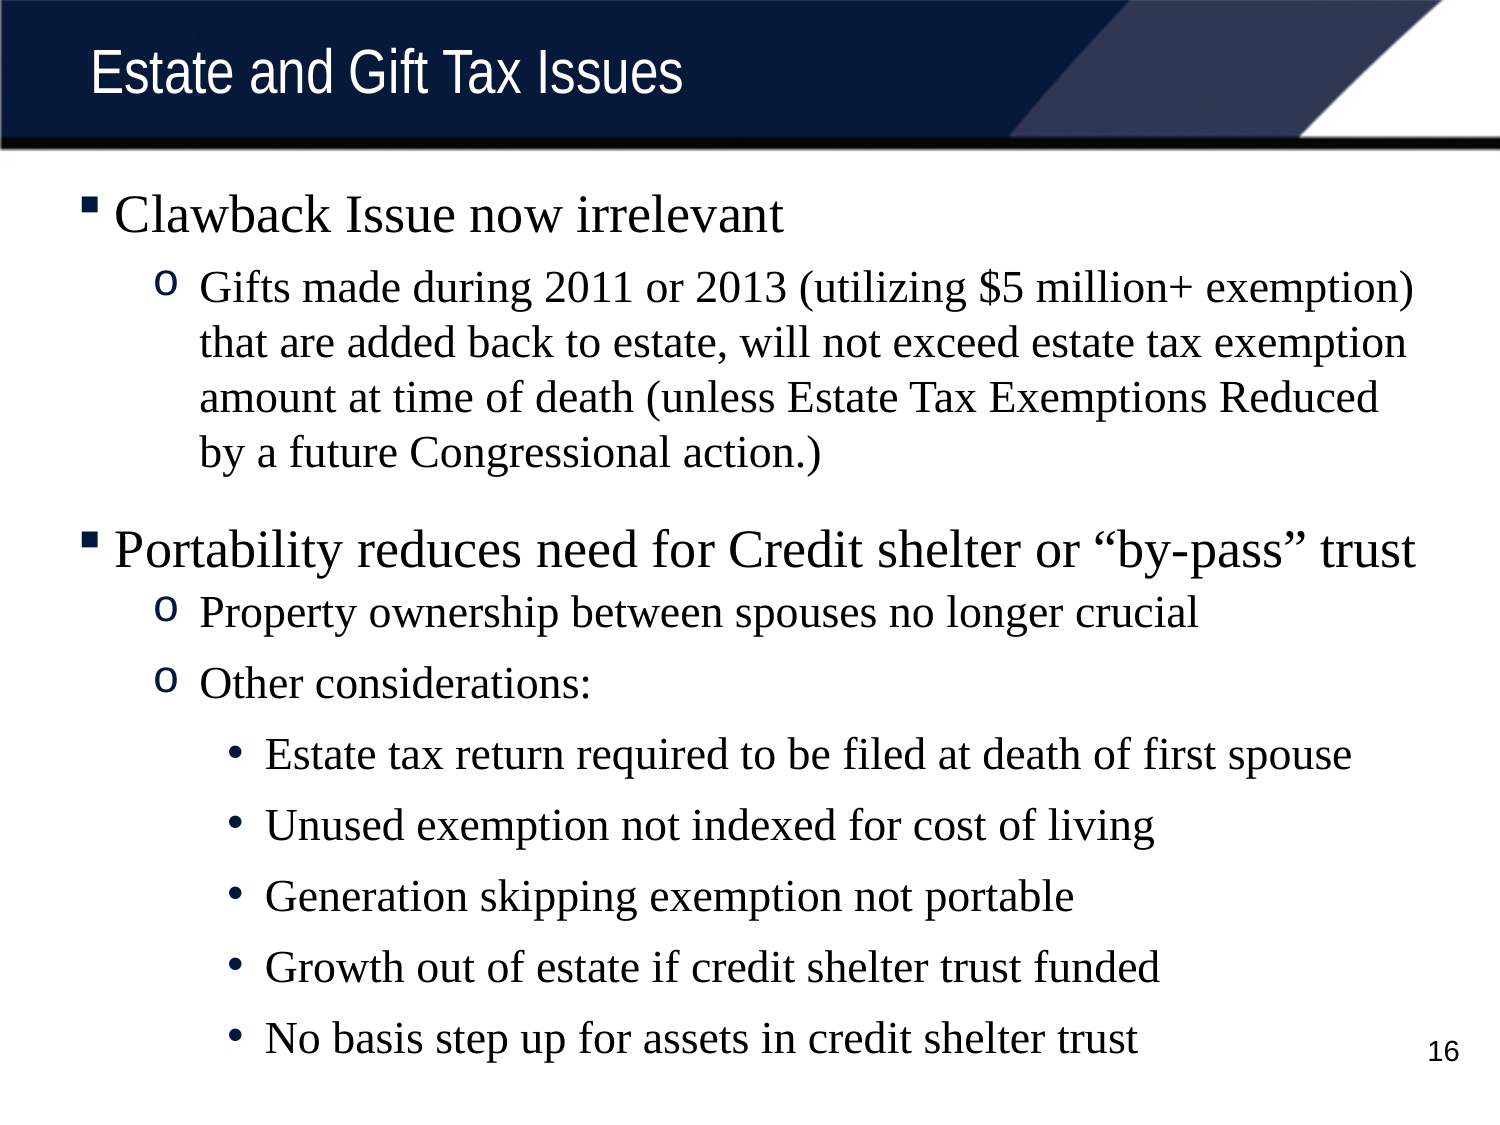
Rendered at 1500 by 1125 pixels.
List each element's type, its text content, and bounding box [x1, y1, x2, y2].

list Clawback Issue now irrelevant Gifts made during 2011 or 2013 (utilizing $5 million+ exemption) that are added back to estate, will not exceed estate tax exemption amount at time of death (unless Estate Tax Exemptions Reduced by a future Congressional action.) Portability reduces need for Credit shelter or “by-pass” trust Property ownership between spouses no longer crucial Other considerations: Estate tax return required to be filed at death of first spouse Unused exemption not indexed for cost of living Generation skipping exemption not portable Growth out of estate if credit shelter trust funded No basis step up for assets in credit shelter trust [62, 190, 1450, 1066]
picture [0, 0, 1500, 1125]
slide_number 16 [1162, 1025, 1475, 1100]
title Estate and Gift Tax Issues [75, 24, 1350, 113]
